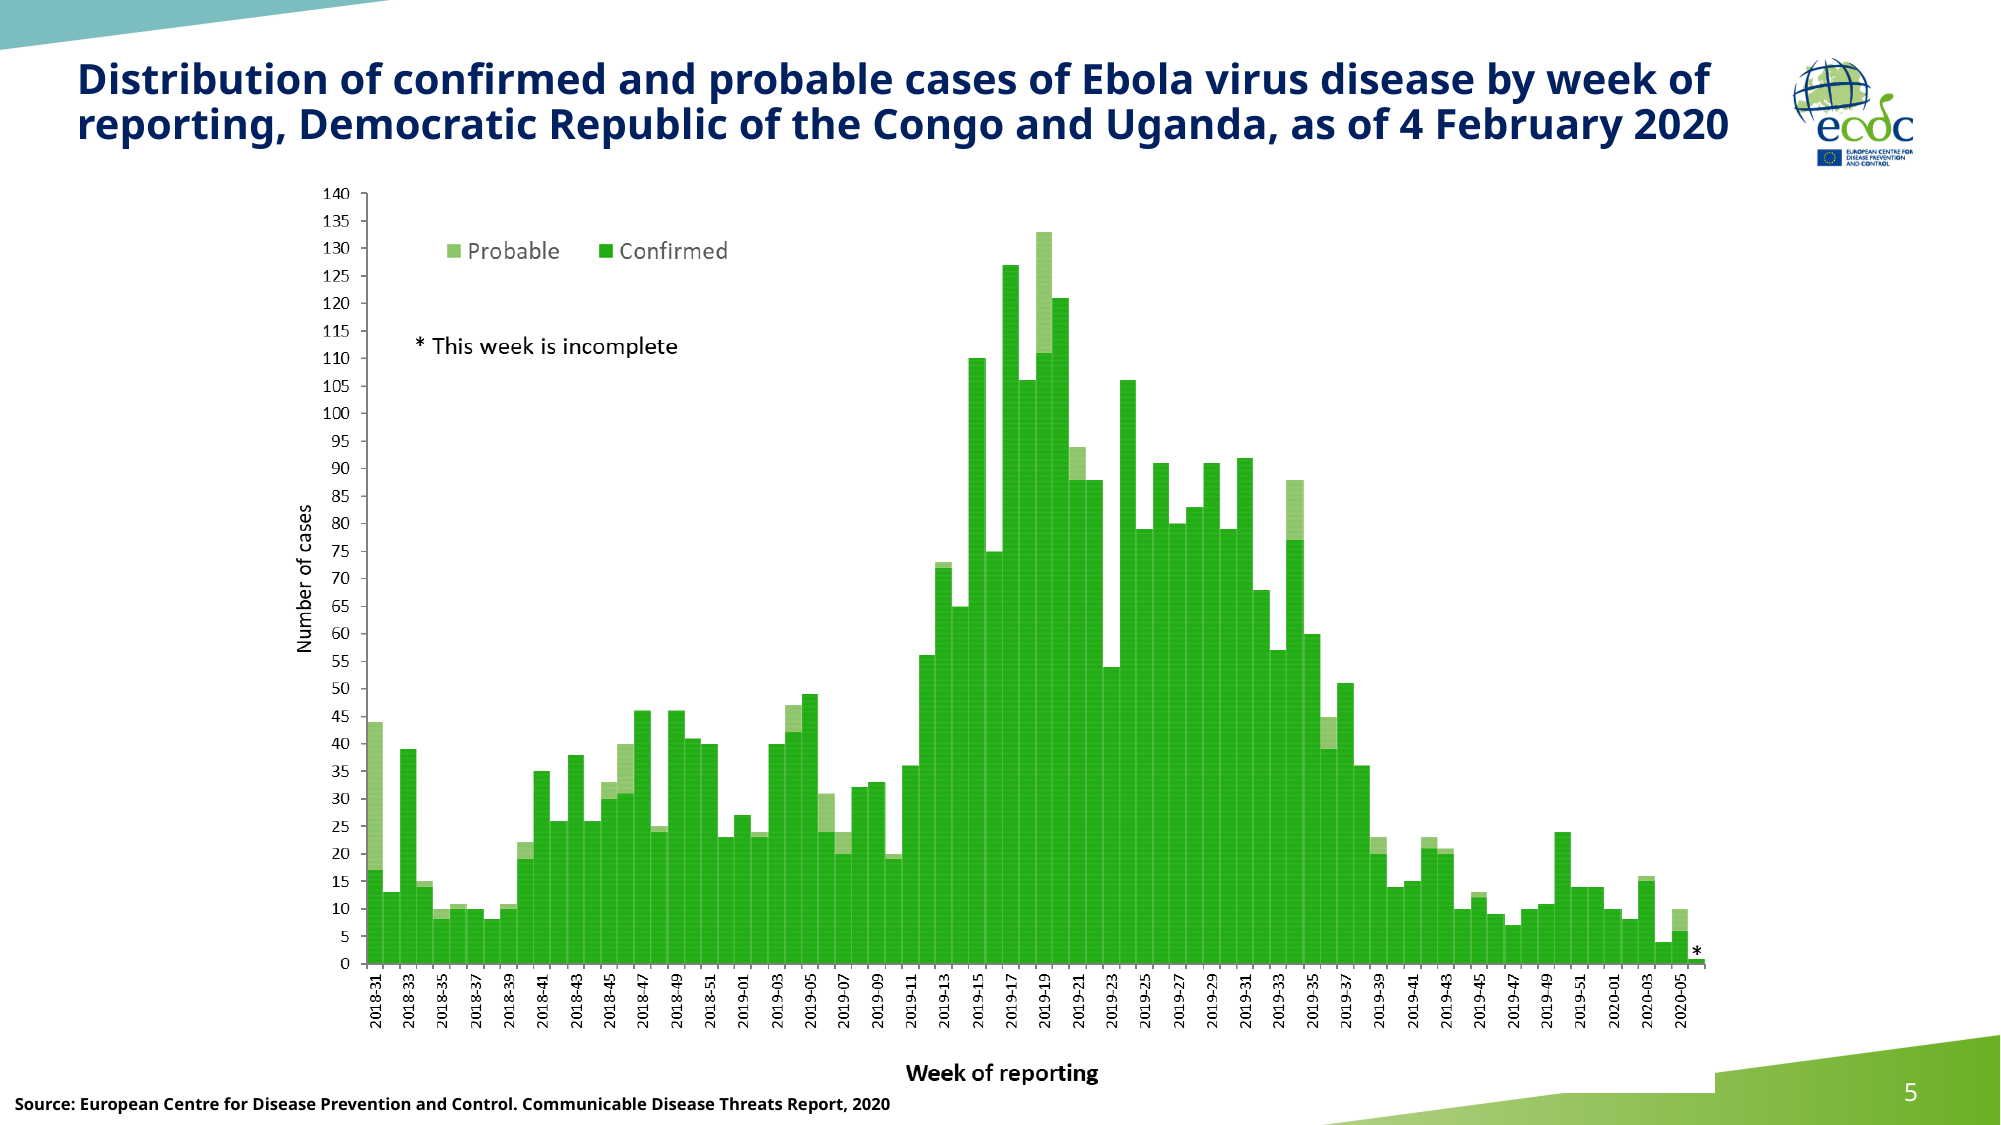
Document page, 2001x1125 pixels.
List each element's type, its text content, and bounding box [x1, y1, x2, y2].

picture [0, 0, 2001, 1125]
text_box Distribution of confirmed and probable cases of Ebola virus disease by week of reporting, Democratic Republic of the Congo and Uganda, as of 4 February 2020 [61, 70, 1780, 186]
slide_number 5 [1483, 1062, 1934, 1123]
